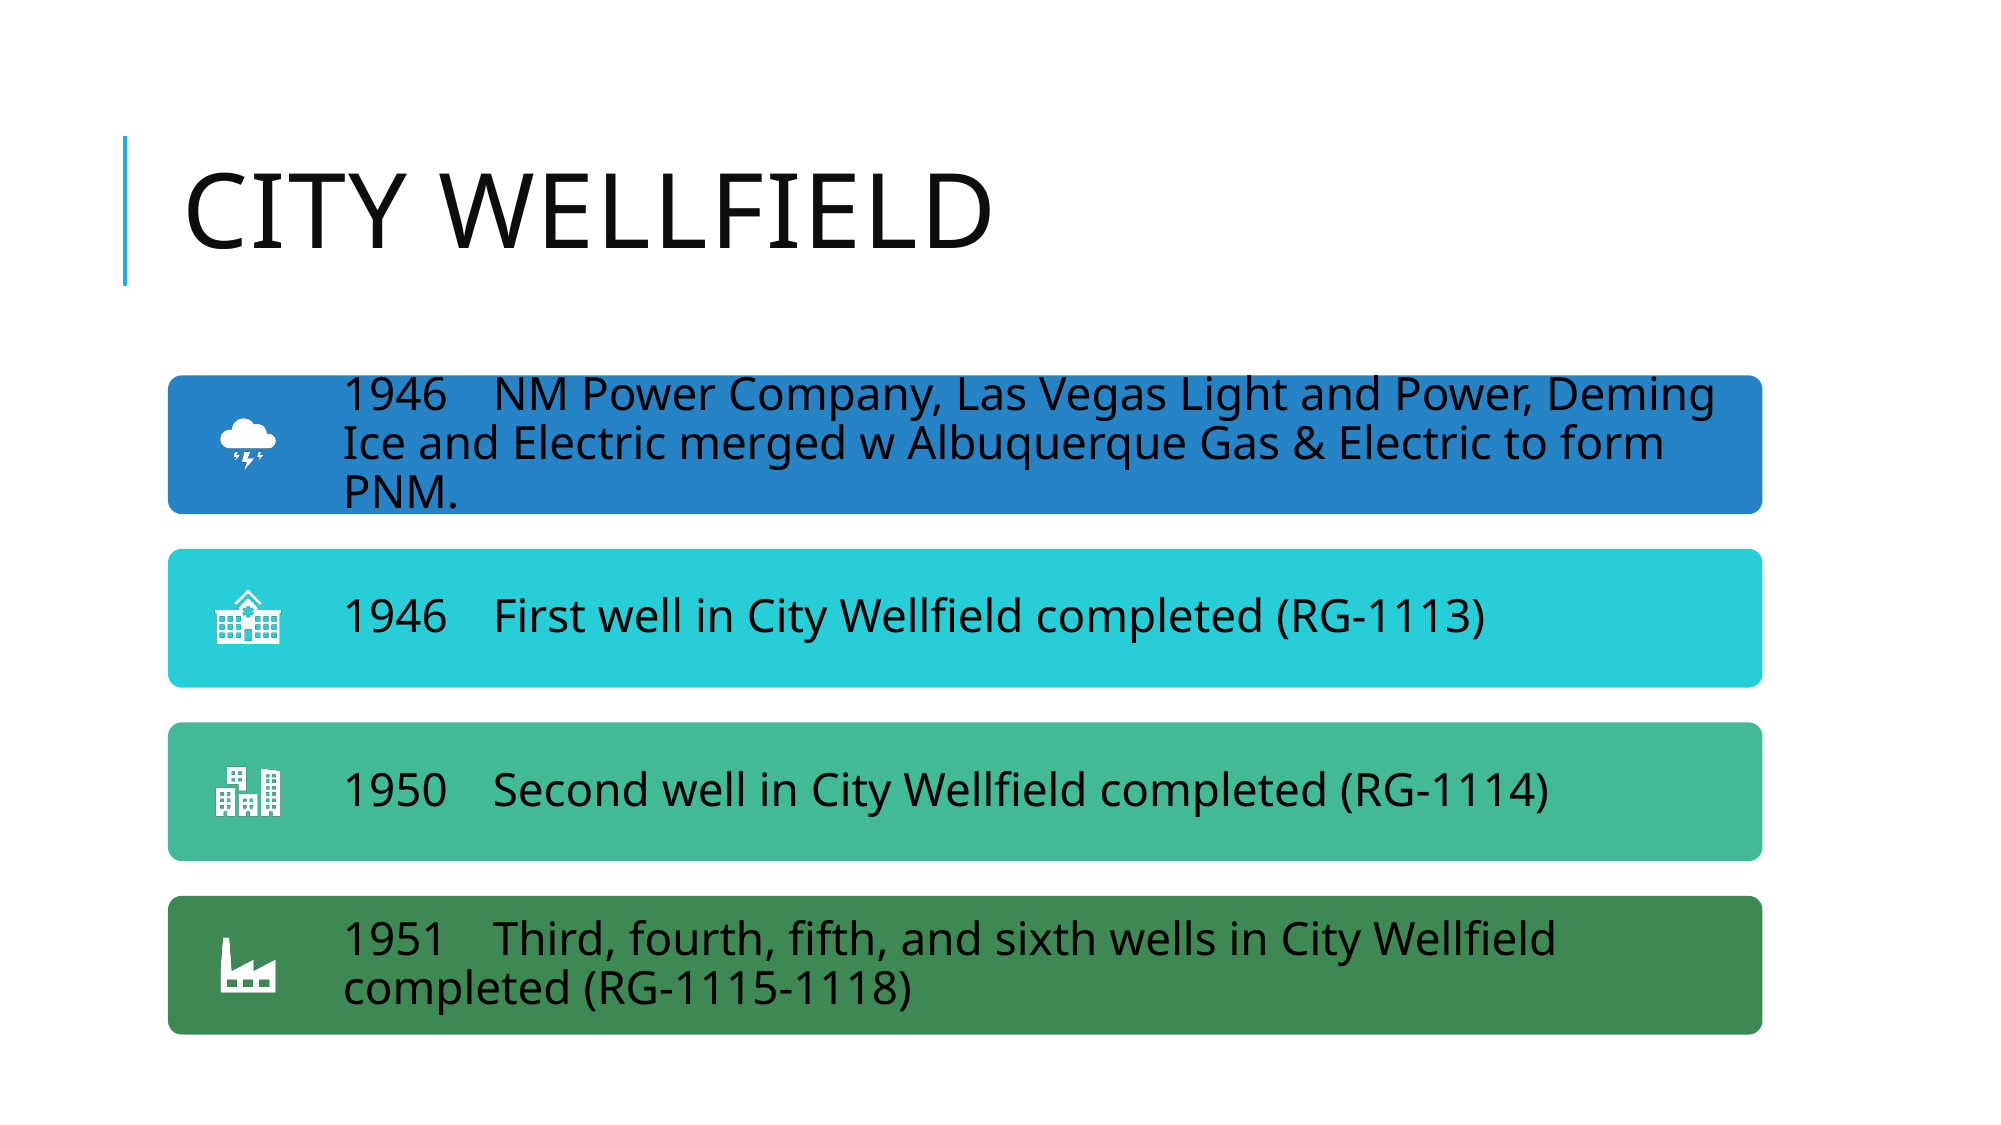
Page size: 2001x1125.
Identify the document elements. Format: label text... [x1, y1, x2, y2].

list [167, 374, 1763, 1036]
title City WellField [168, 96, 1763, 342]
